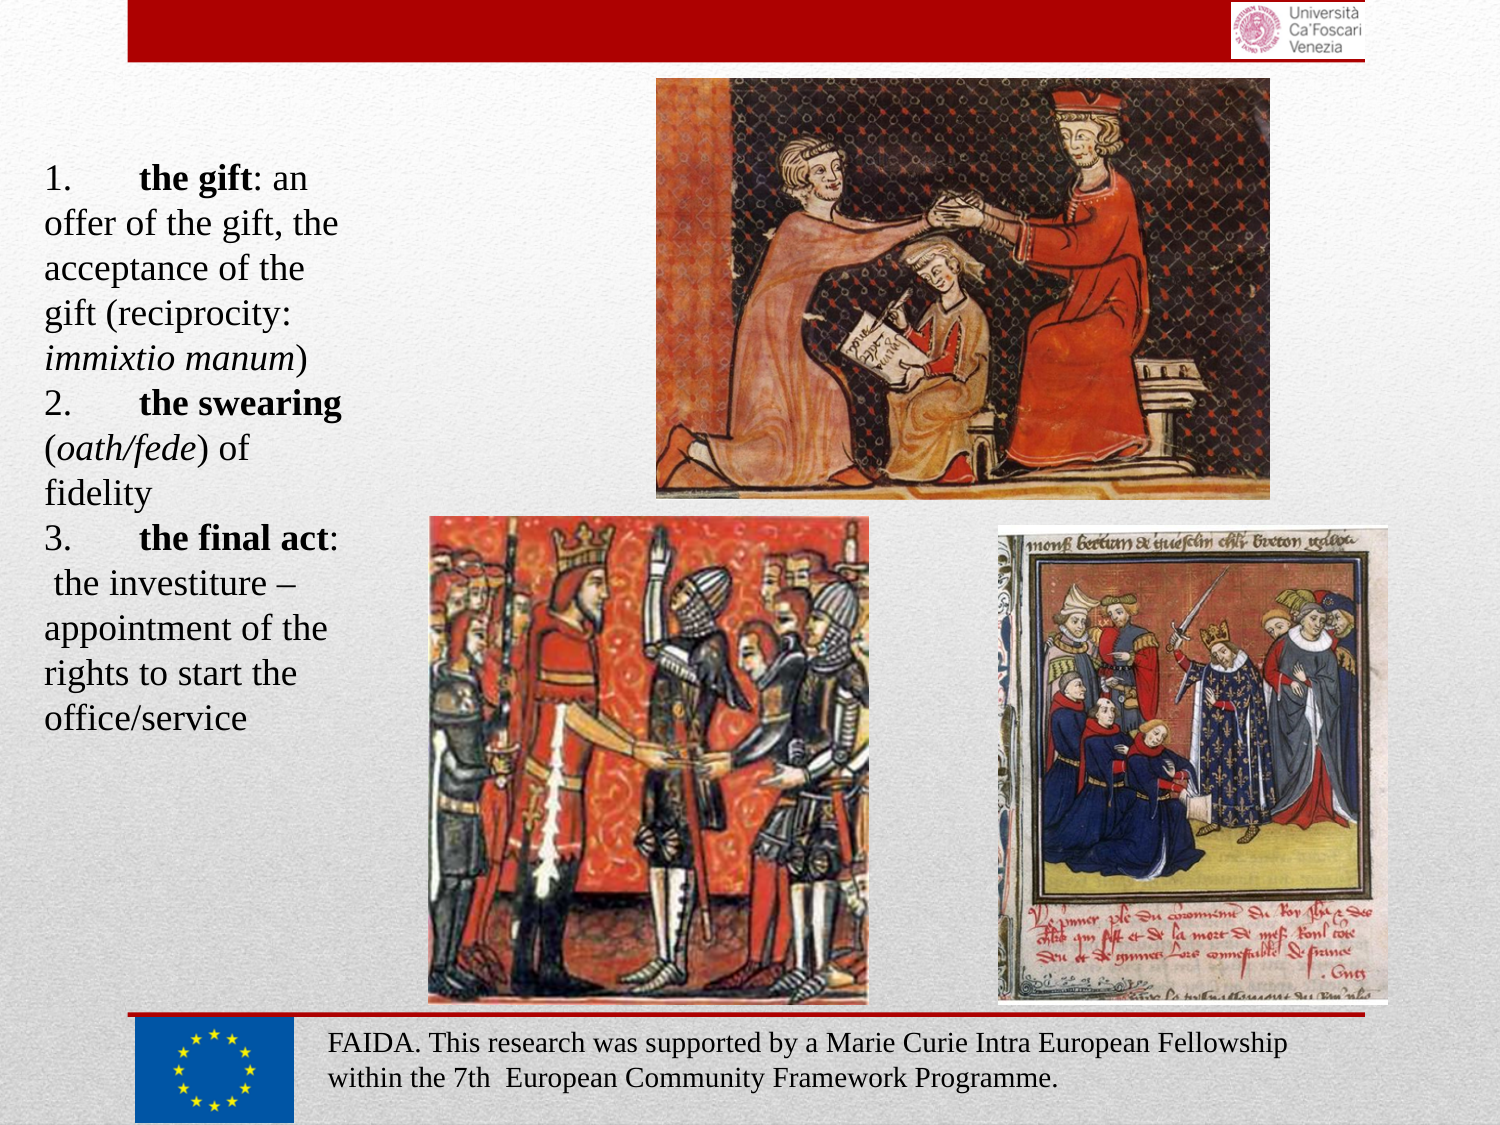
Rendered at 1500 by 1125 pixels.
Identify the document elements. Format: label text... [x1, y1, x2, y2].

text_box FAIDA. This research was supported by a Marie Curie Intra European Fellowship within the 7th European Community Framework Programme. [312, 1015, 1365, 1101]
picture [1230, 1, 1365, 59]
text_box 1. the gift: an offer of the gift, the acceptance of the gift (reciprocity: immixtio manum) 2. the swearing (oath/fede) of fidelity 3. the final act: the investiture – appointment of the rights to start the office/service [29, 145, 361, 791]
picture [427, 515, 869, 1006]
picture [655, 77, 1271, 501]
picture [997, 525, 1389, 1006]
picture [134, 1016, 295, 1124]
